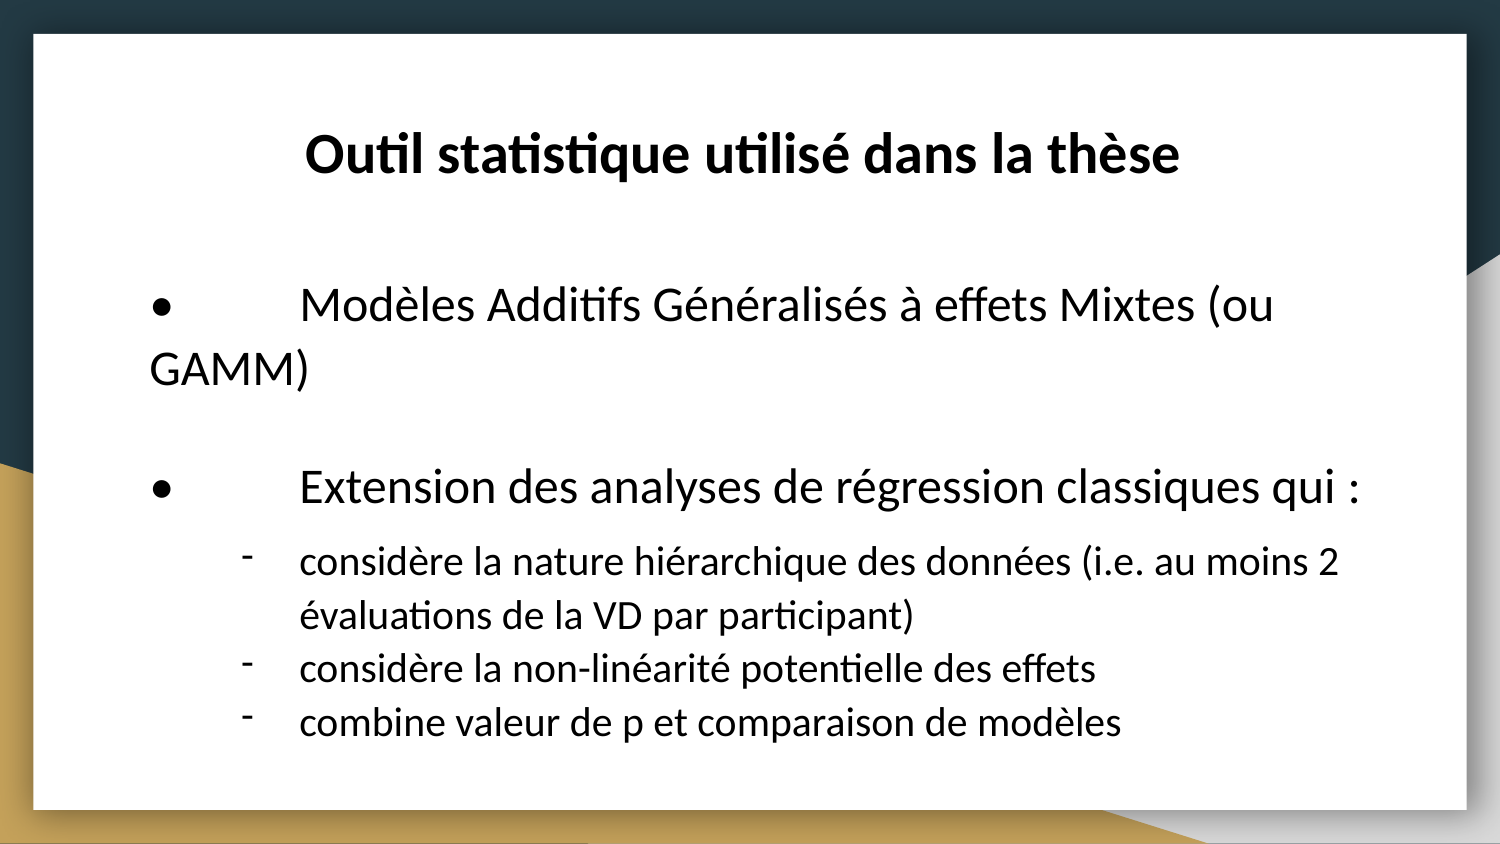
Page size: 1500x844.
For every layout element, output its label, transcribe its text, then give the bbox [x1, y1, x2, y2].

list • Modèles Additifs Généralisés à effets Mixtes (ou GAMM) • Extension des analyses de régression classiques qui : considère la nature hiérarchique des données (i.e. au moins 2 évaluations de la VD par participant) considère la non-linéarité potentielle des effets combine valeur de p et comparaison de modèles [134, 251, 1424, 783]
title Outil statistique utilisé dans la thèse [134, 95, 1366, 187]
